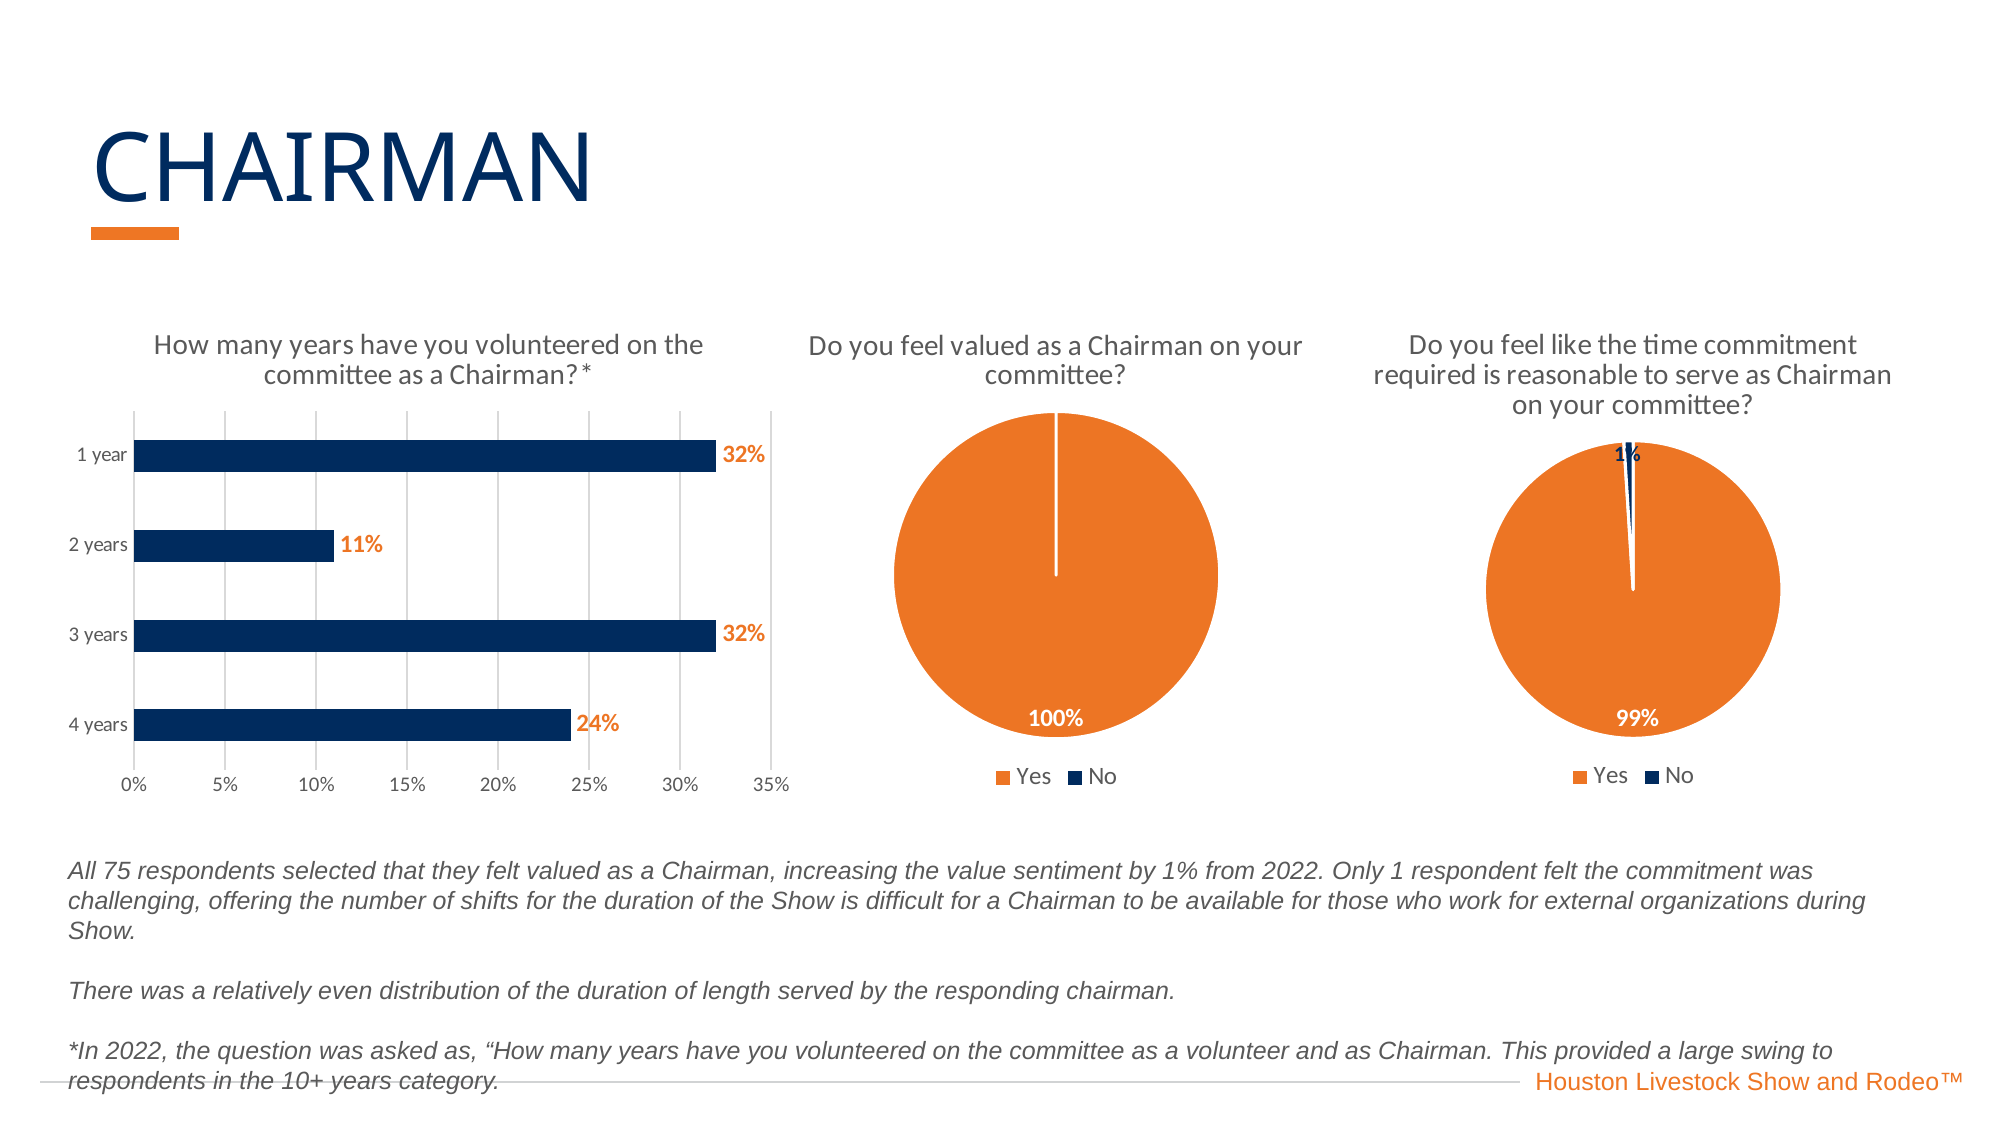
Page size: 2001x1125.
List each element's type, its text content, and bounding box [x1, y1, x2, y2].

text_box CHAIRMAN [76, 111, 2000, 180]
chart [53, 306, 1983, 807]
text_box All 75 respondents selected that they felt valued as a Chairman, increasing the value sentiment by 1% from 2022. Only 1 respondent felt the commitment was challenging, offering the number of shifts for the duration of the Show is difficult for a Chairman to be available for those who work for external organizations during Show. There was a relatively even distribution of the duration of length served by the responding chairman. *In 2022, the question was asked as, “How many years have you volunteered on the committee as a volunteer and as Chairman. This provided a large swing to respondents in the 10+ years category. [53, 847, 1959, 1102]
